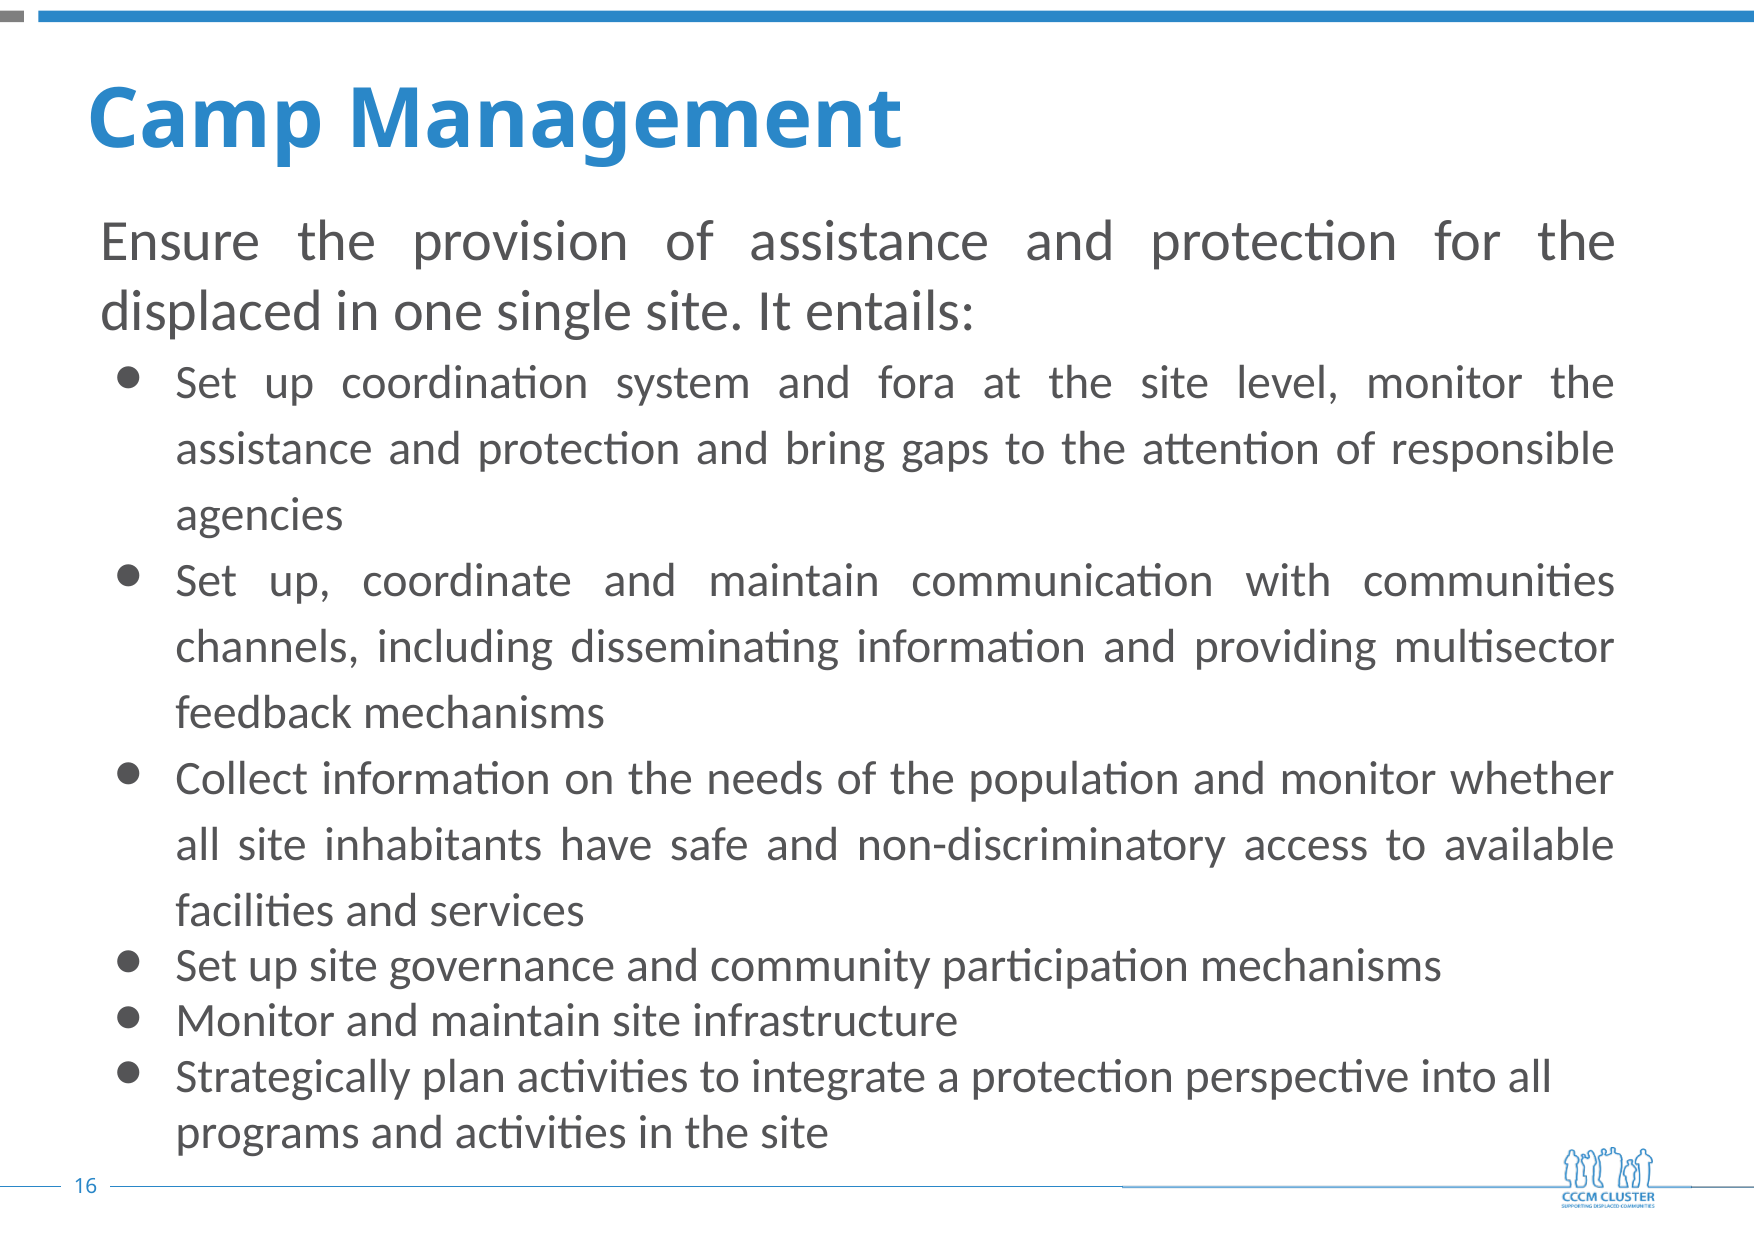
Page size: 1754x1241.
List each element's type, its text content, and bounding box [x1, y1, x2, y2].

list Ensure the provision of assistance and protection for the displaced in one single site. It entails: Set up coordination system and fora at the site level, monitor the assistance and protection and bring gaps to the attention of responsible agencies Set up, coordinate and maintain communication with communities channels, including disseminating information and providing multisector feedback mechanisms Collect information on the needs of the population and monitor whether all site inhabitants have safe and non-discriminatory access to available facilities and services Set up site governance and community participation mechanisms Monitor and maintain site infrastructure Strategically plan activities to integrate a protection perspective into all programs and activities in the site [85, 194, 1633, 1063]
title Camp Management [71, 57, 1728, 179]
picture [0, 1147, 1754, 1209]
